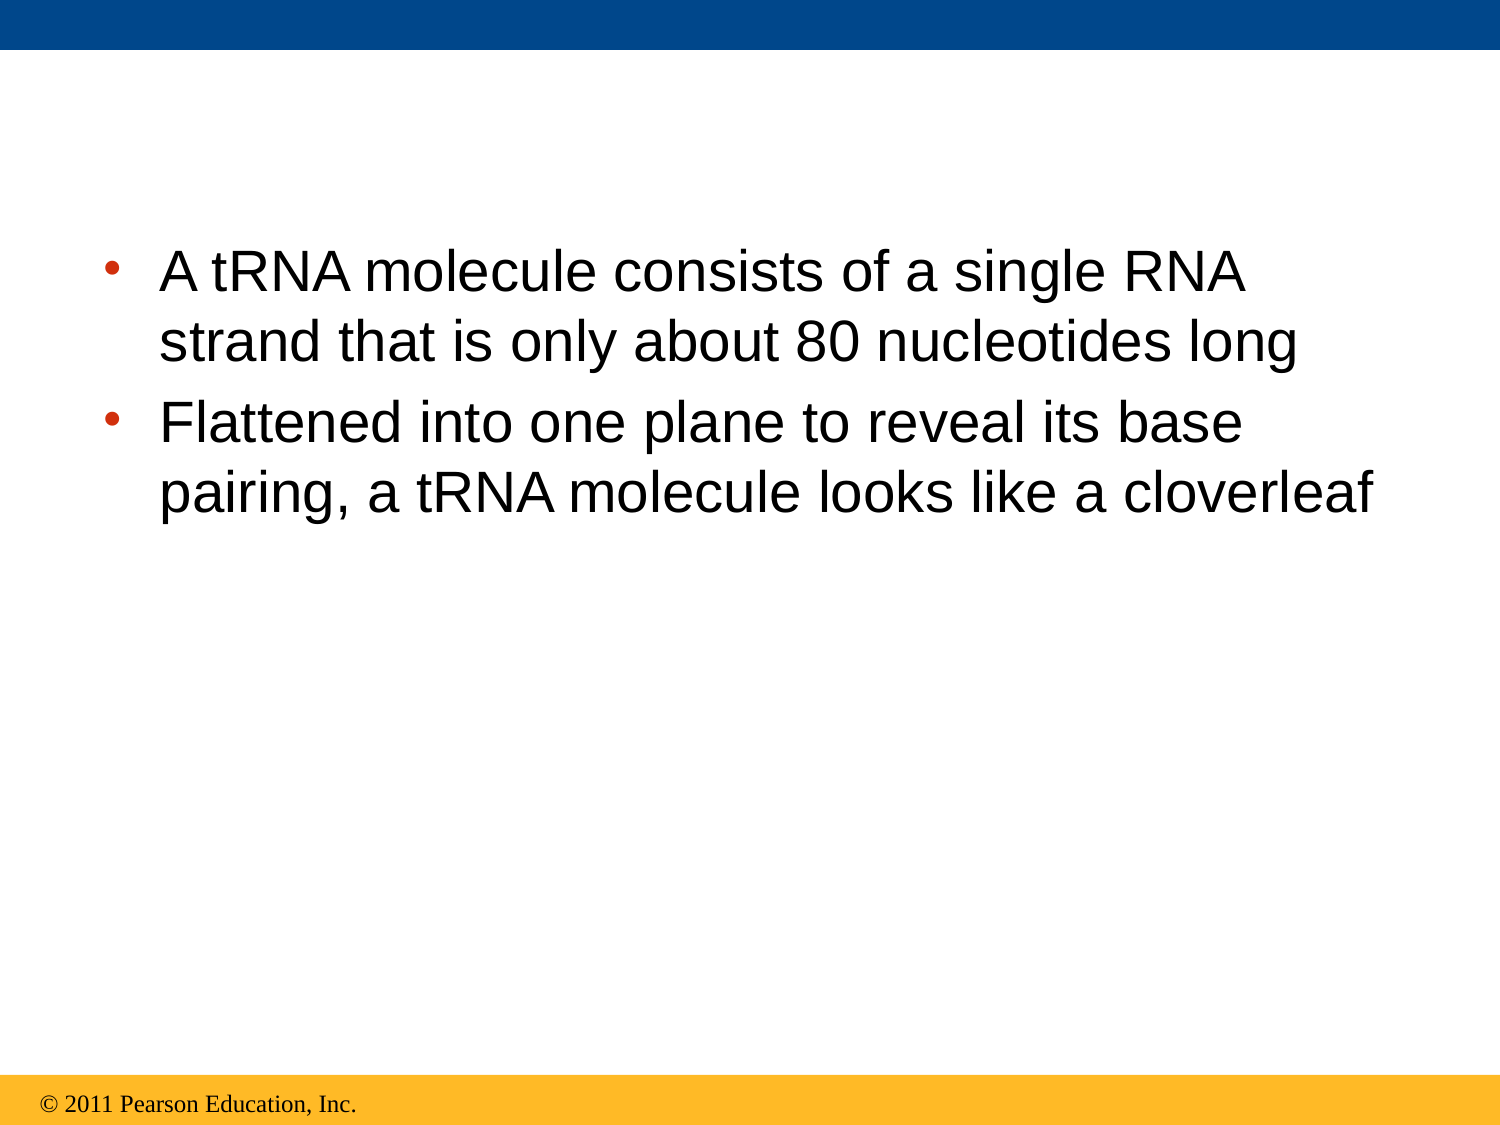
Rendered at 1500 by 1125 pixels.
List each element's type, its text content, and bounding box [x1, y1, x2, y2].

text_box [0, 0, 1500, 50]
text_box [0, 1074, 1500, 1125]
list A tRNA molecule consists of a single RNA strand that is only about 80 nucleotides long Flattened into one plane to reveal its base pairing, a tRNA molecule looks like a cloverleaf [87, 224, 1438, 879]
